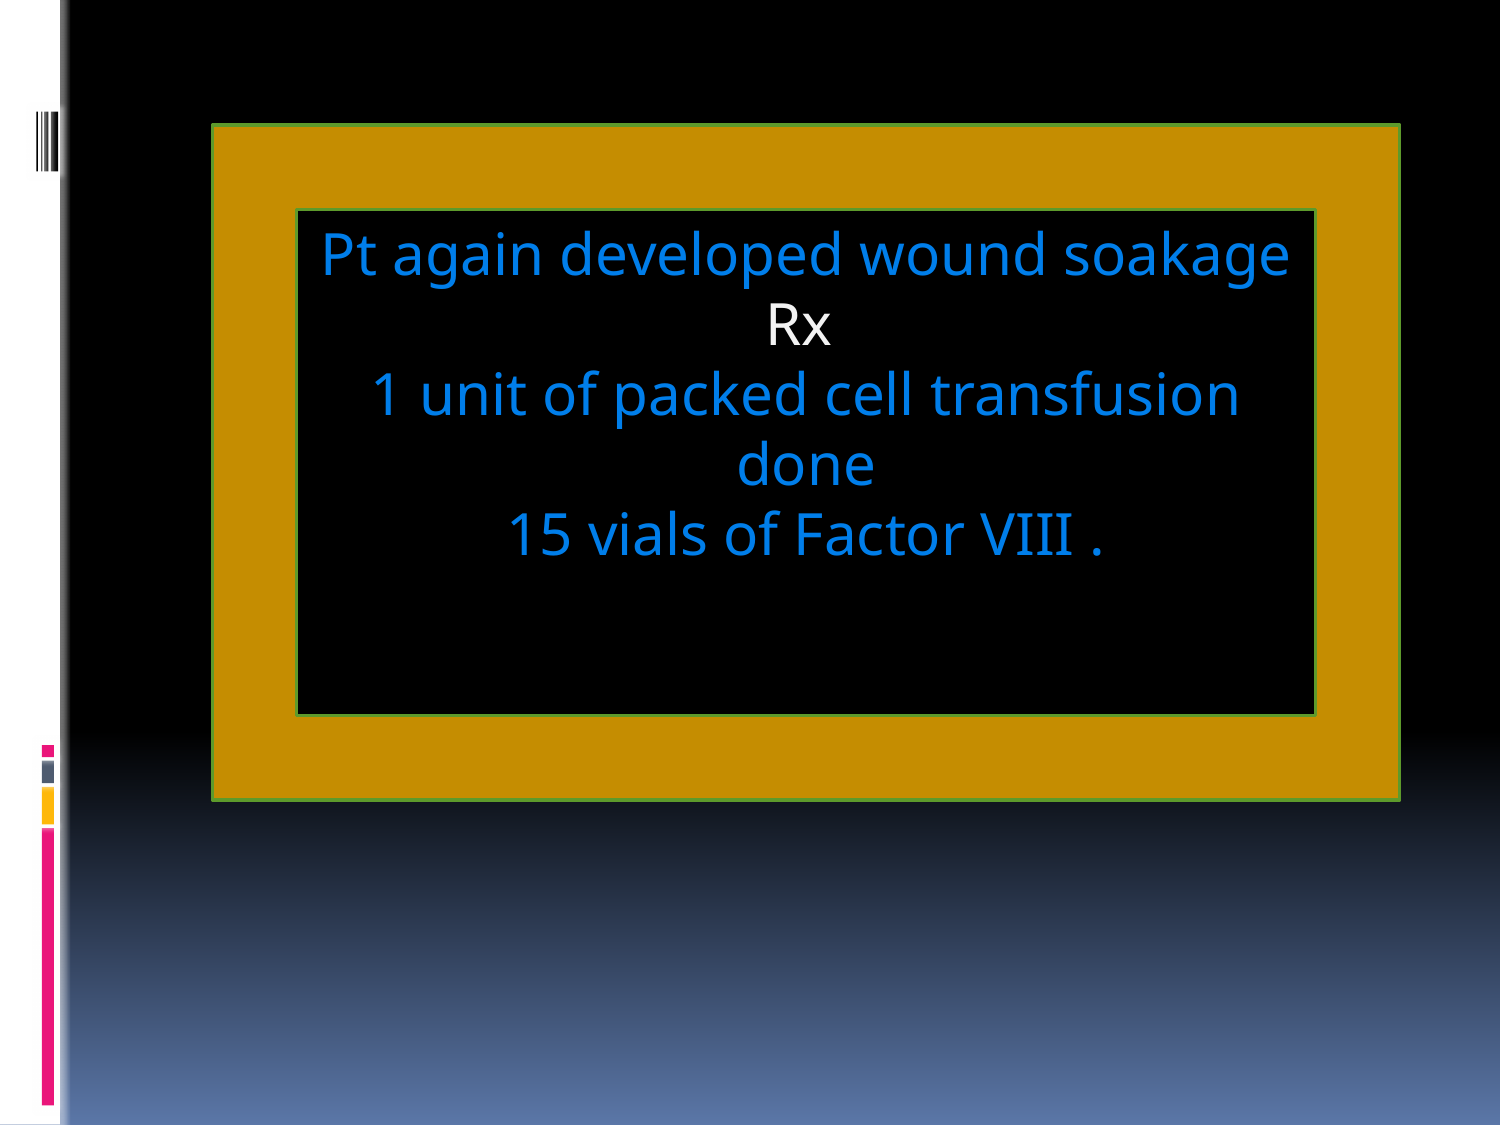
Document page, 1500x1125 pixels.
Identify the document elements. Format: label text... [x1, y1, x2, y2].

text_box Pt again developed wound soakage Rx 1 unit of packed cell transfusion done 15 vials of Factor VIII . [211, 123, 1401, 802]
